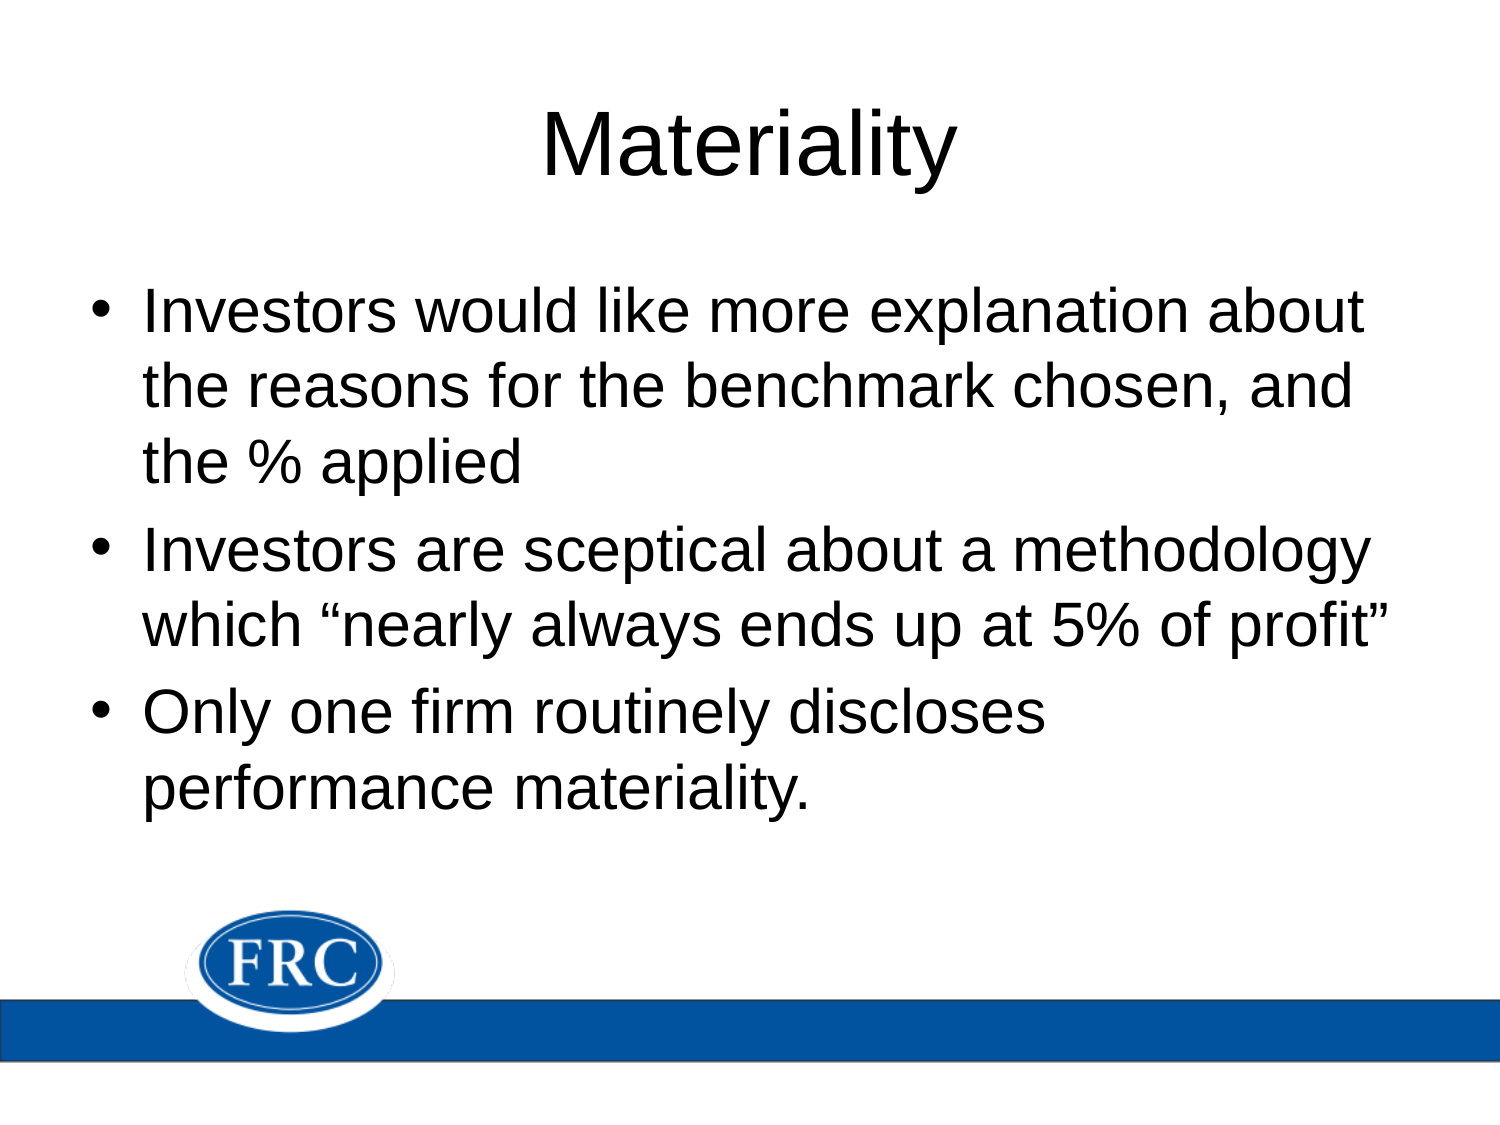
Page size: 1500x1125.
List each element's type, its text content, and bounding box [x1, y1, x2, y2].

list Investors would like more explanation about the reasons for the benchmark chosen, and the % applied Investors are sceptical about a methodology which “nearly always ends up at 5% of profit” Only one firm routinely discloses performance materiality. [75, 262, 1425, 904]
title Materiality [75, 45, 1425, 233]
